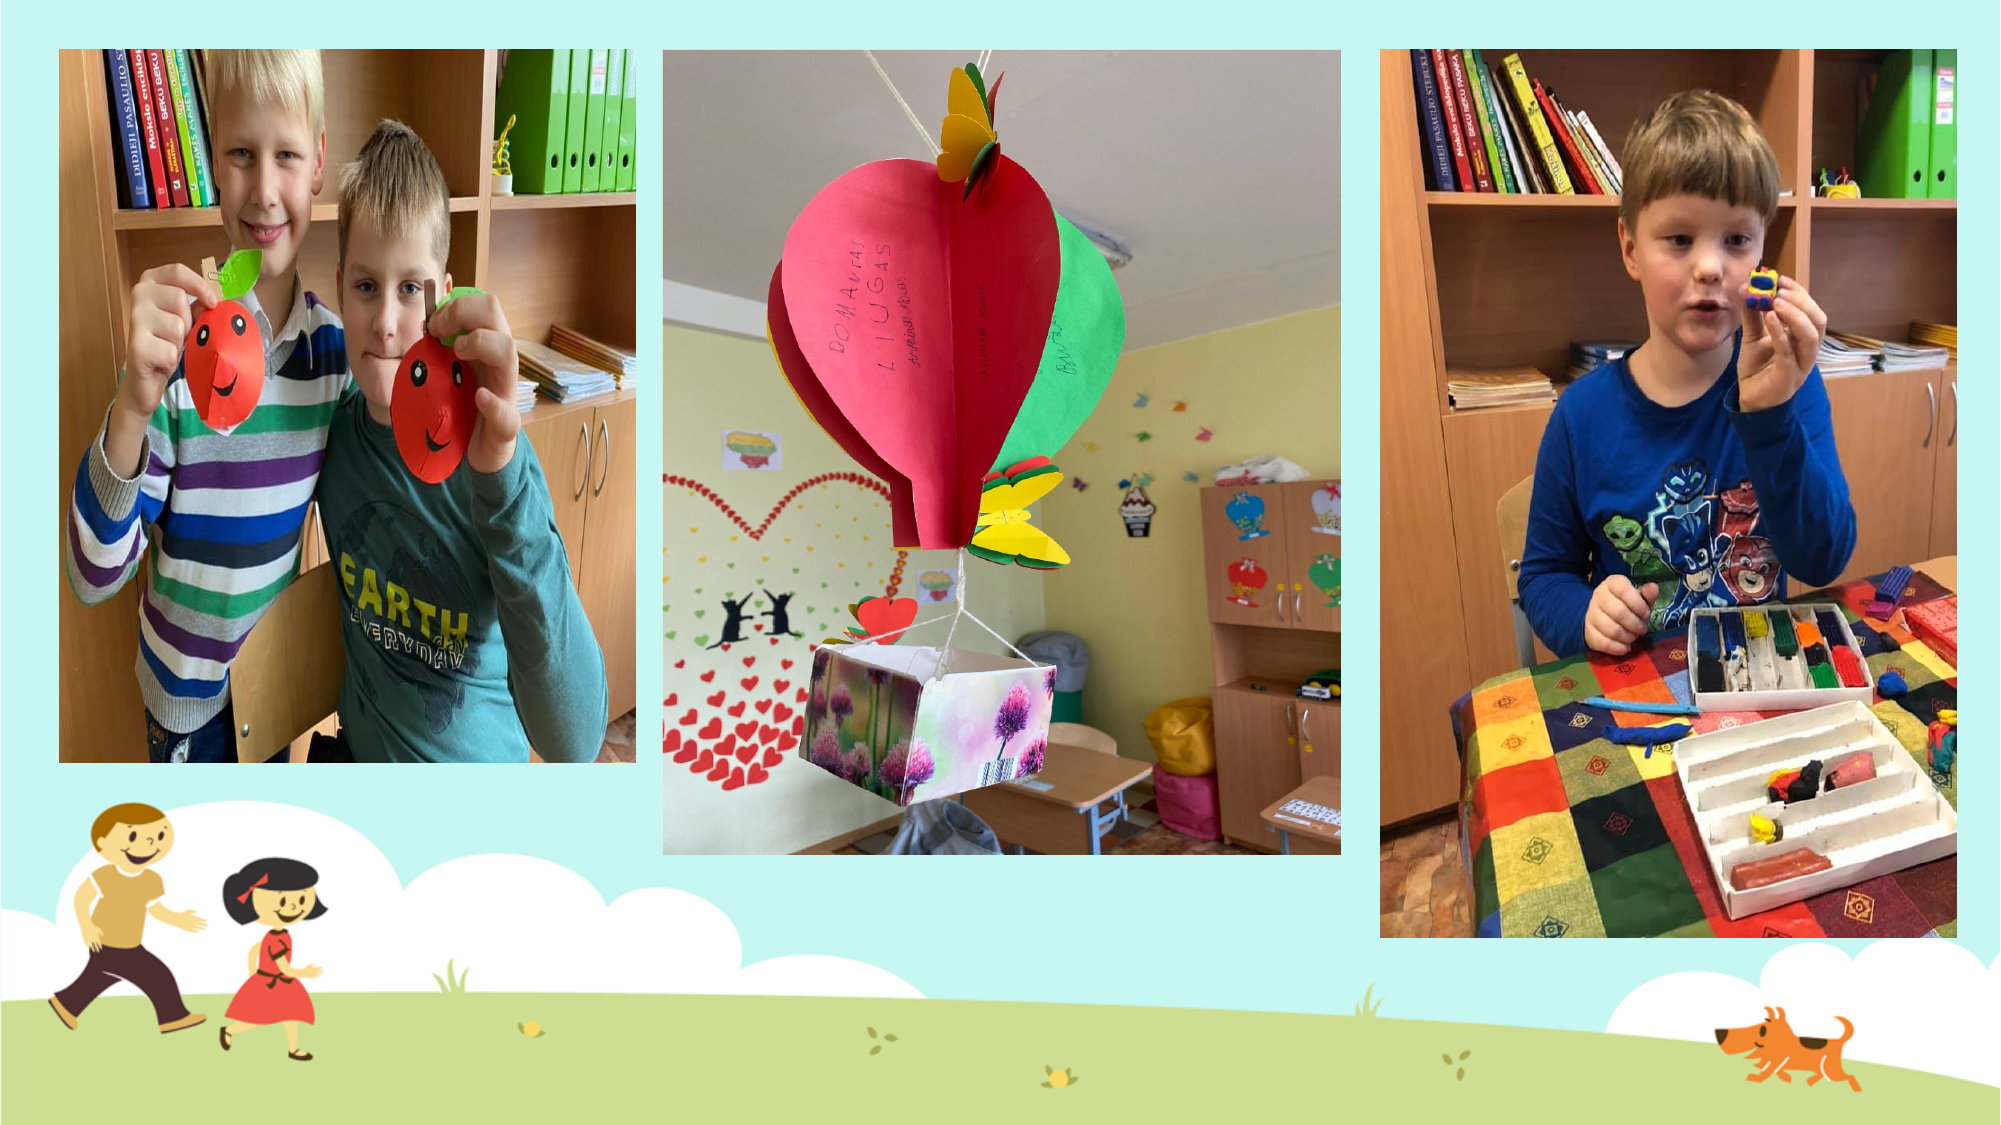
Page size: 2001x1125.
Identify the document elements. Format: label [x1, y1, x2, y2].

picture [0, 0, 2001, 1125]
list [598, 112, 1380, 792]
list [1380, 49, 1957, 938]
